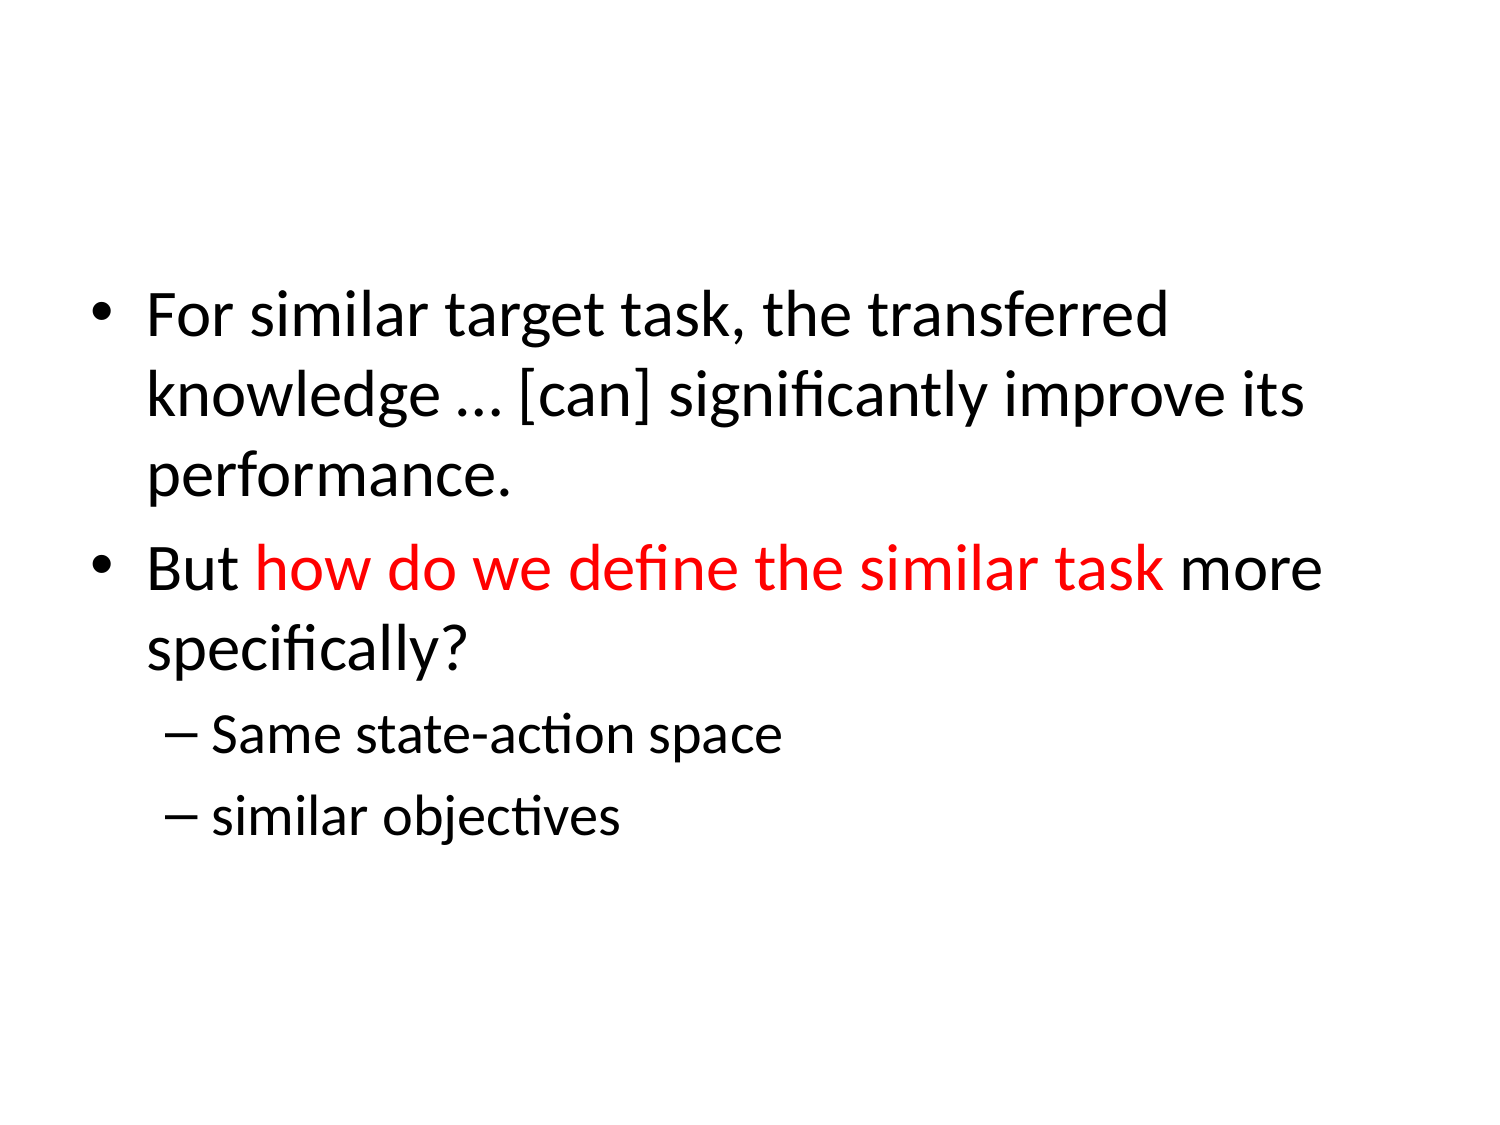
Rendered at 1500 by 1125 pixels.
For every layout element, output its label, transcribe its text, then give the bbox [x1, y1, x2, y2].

list For similar target task, the transferred knowledge … [can] significantly improve its performance. But how do we define the similar task more specifically? Same state-action space similar objectives [75, 262, 1425, 1005]
